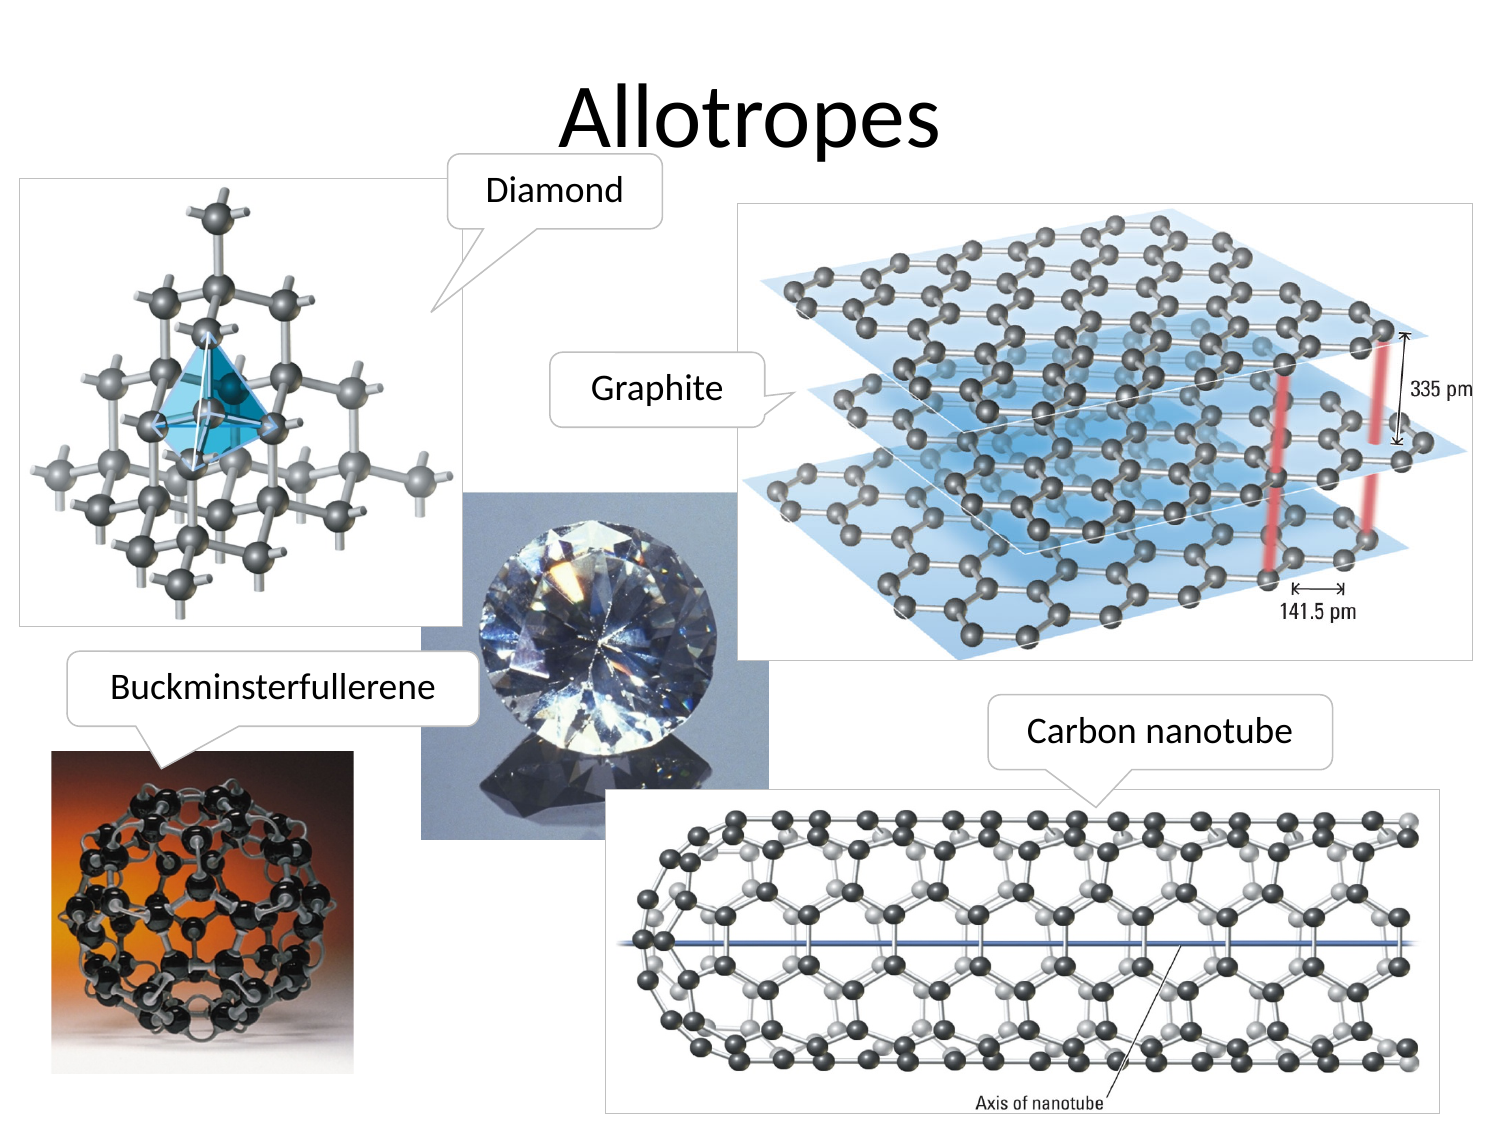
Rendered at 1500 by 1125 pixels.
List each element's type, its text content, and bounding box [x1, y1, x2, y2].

text_box Carbon nanotube [988, 694, 1333, 787]
text_box Diamond [447, 153, 663, 284]
picture [50, 751, 354, 1074]
text_box Buckminsterfullerene [67, 651, 415, 749]
text_box Graphite [549, 352, 732, 428]
title Allotropes [75, 16, 1425, 205]
picture [18, 177, 1473, 1114]
